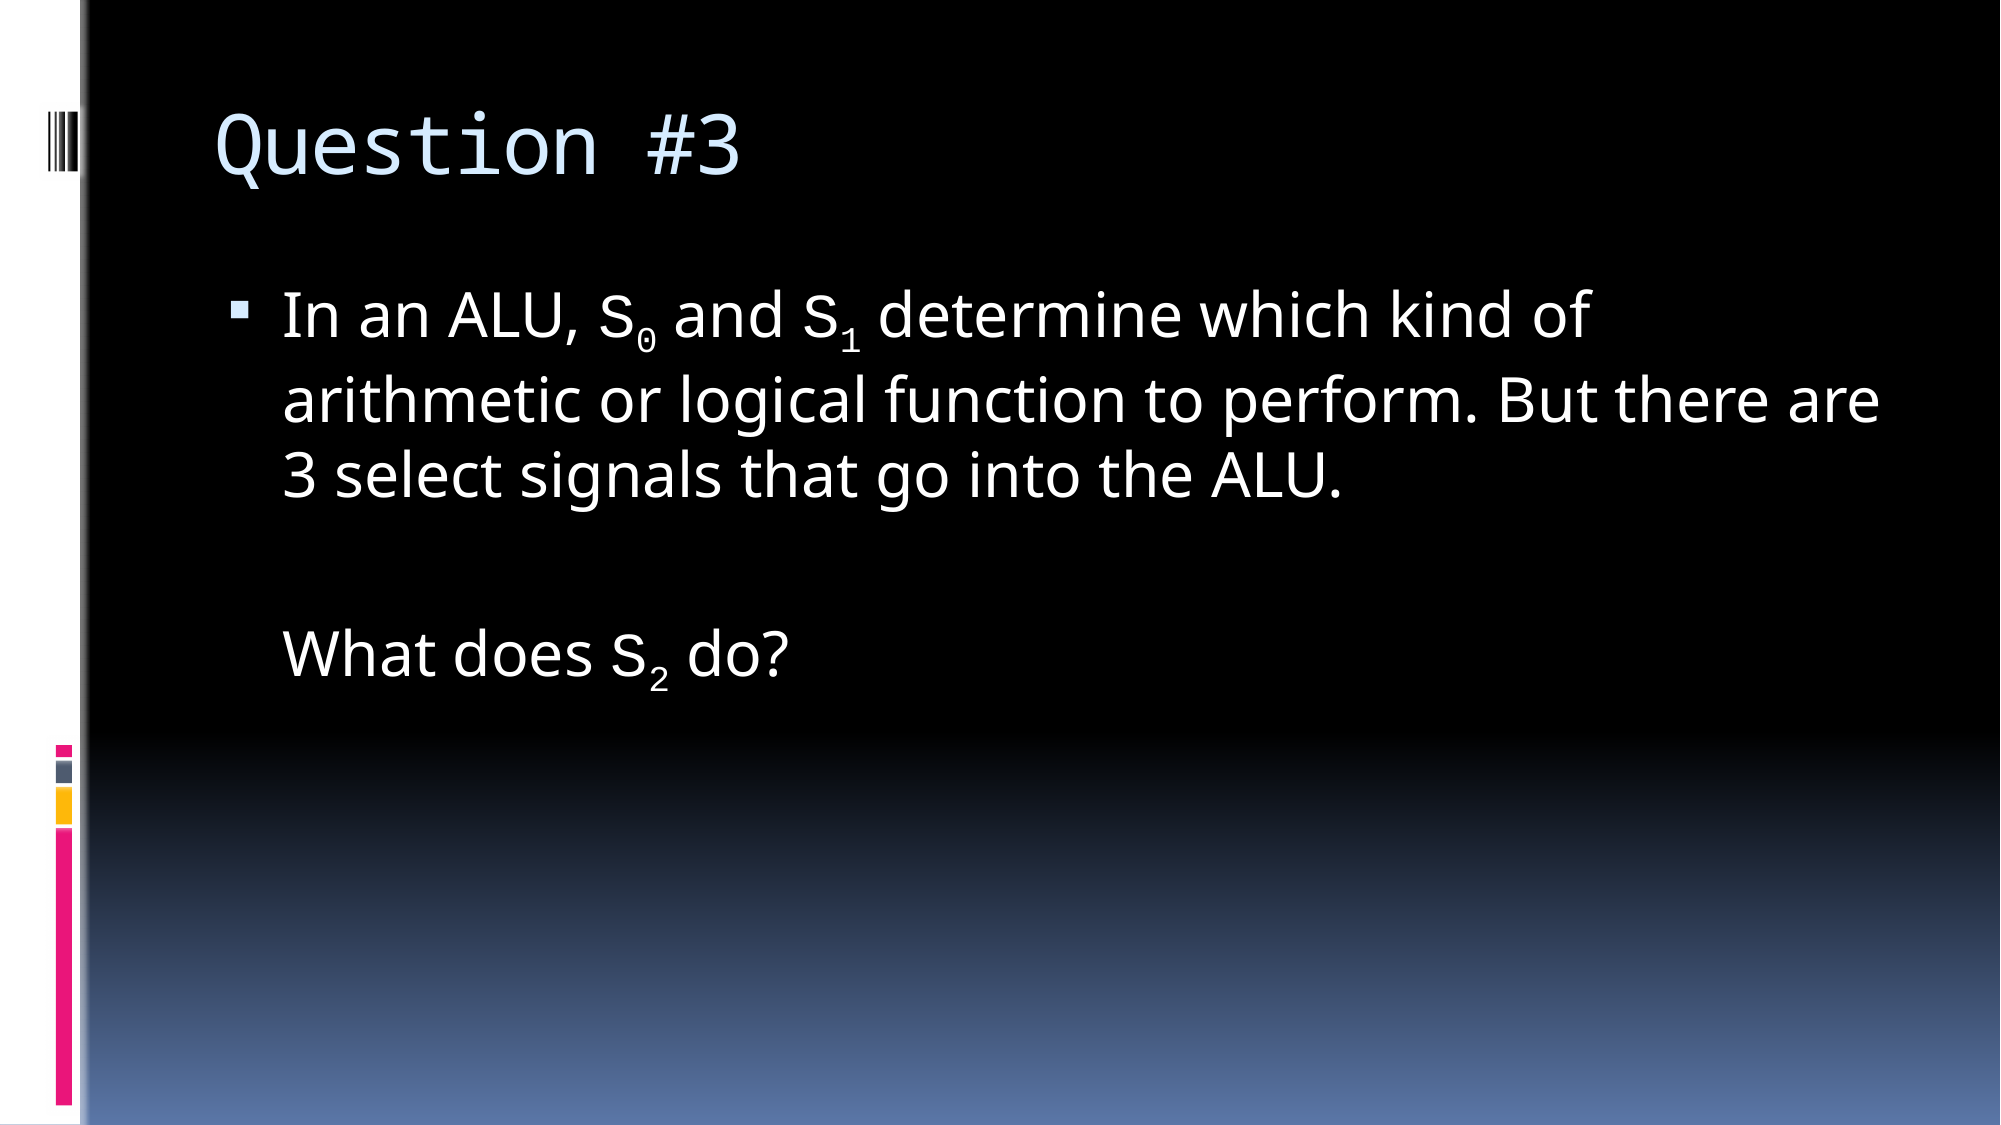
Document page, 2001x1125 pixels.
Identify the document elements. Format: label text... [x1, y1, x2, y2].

title Question #3 [200, 83, 1900, 234]
list In an ALU, S0 and S1 determine which kind of arithmetic or logical function to perform. But there are 3 select signals that go into the ALU. What does S2 do? [200, 267, 1900, 1043]
